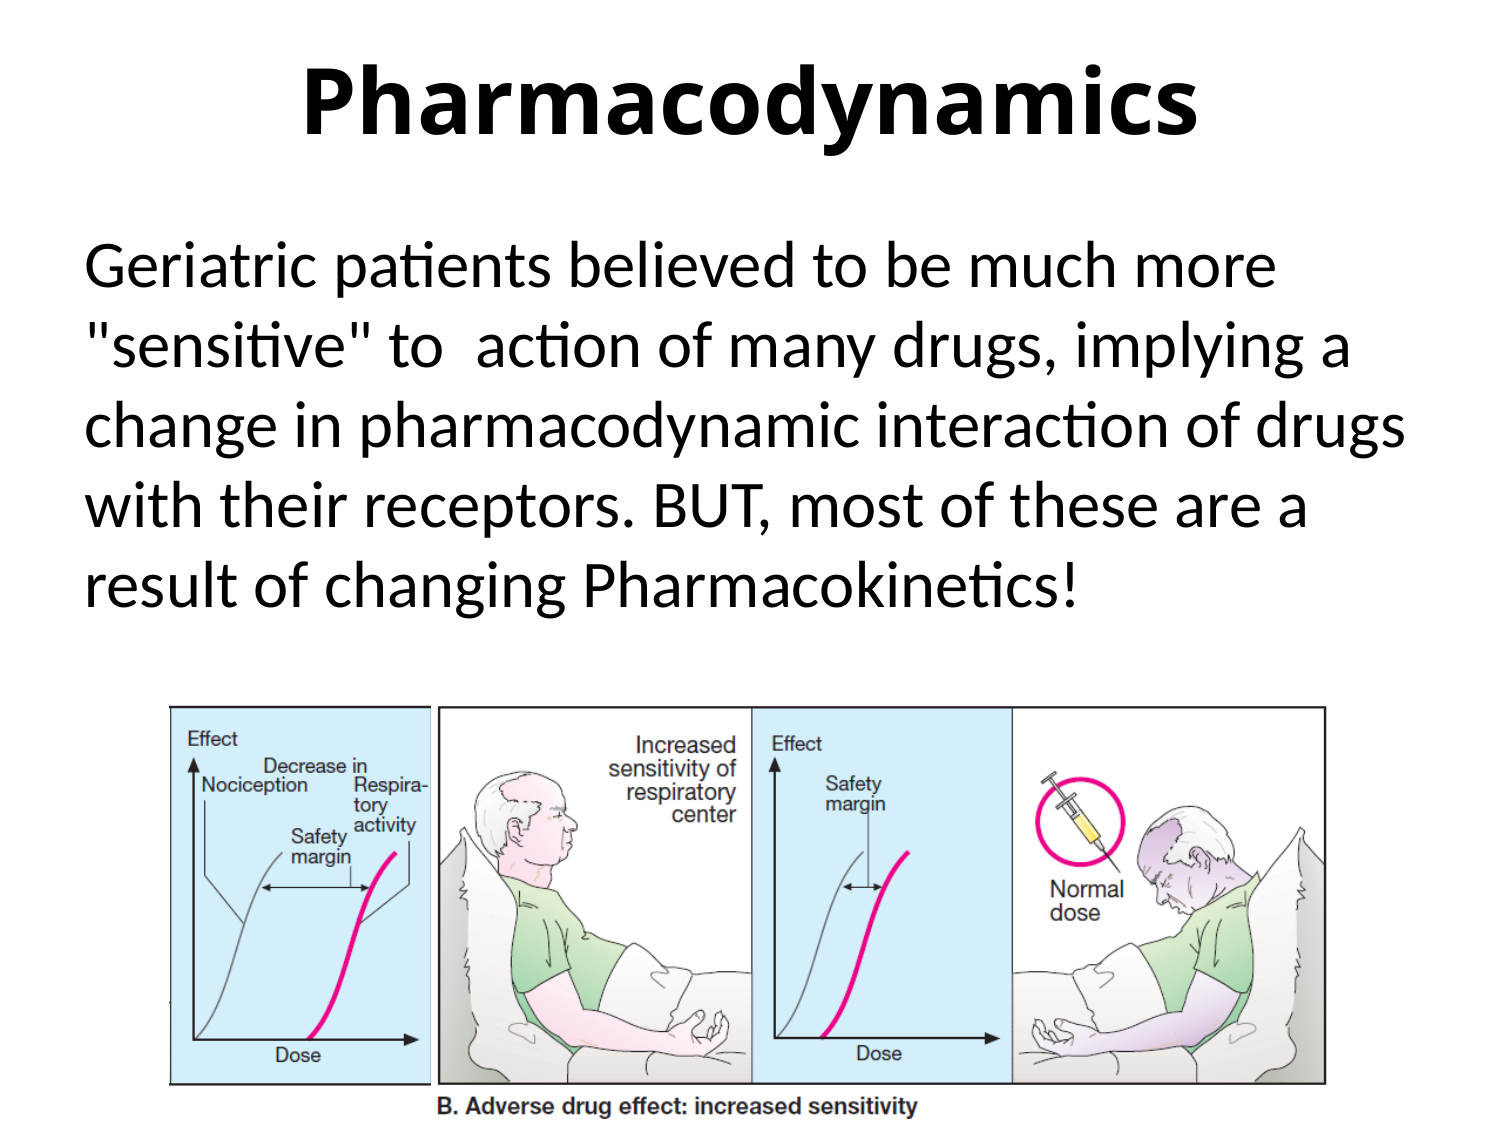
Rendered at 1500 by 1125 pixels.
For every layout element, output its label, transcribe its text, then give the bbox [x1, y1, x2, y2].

title Pharmacodynamics [103, 0, 1397, 213]
list Geriatric patients believed to be much more "sensitive" to action of many drugs, implying a change in pharmacodynamic interaction of drugs with their receptors. BUT, most of these are a result of changing Pharmacokinetics! [69, 213, 1431, 694]
picture [169, 693, 1331, 1119]
